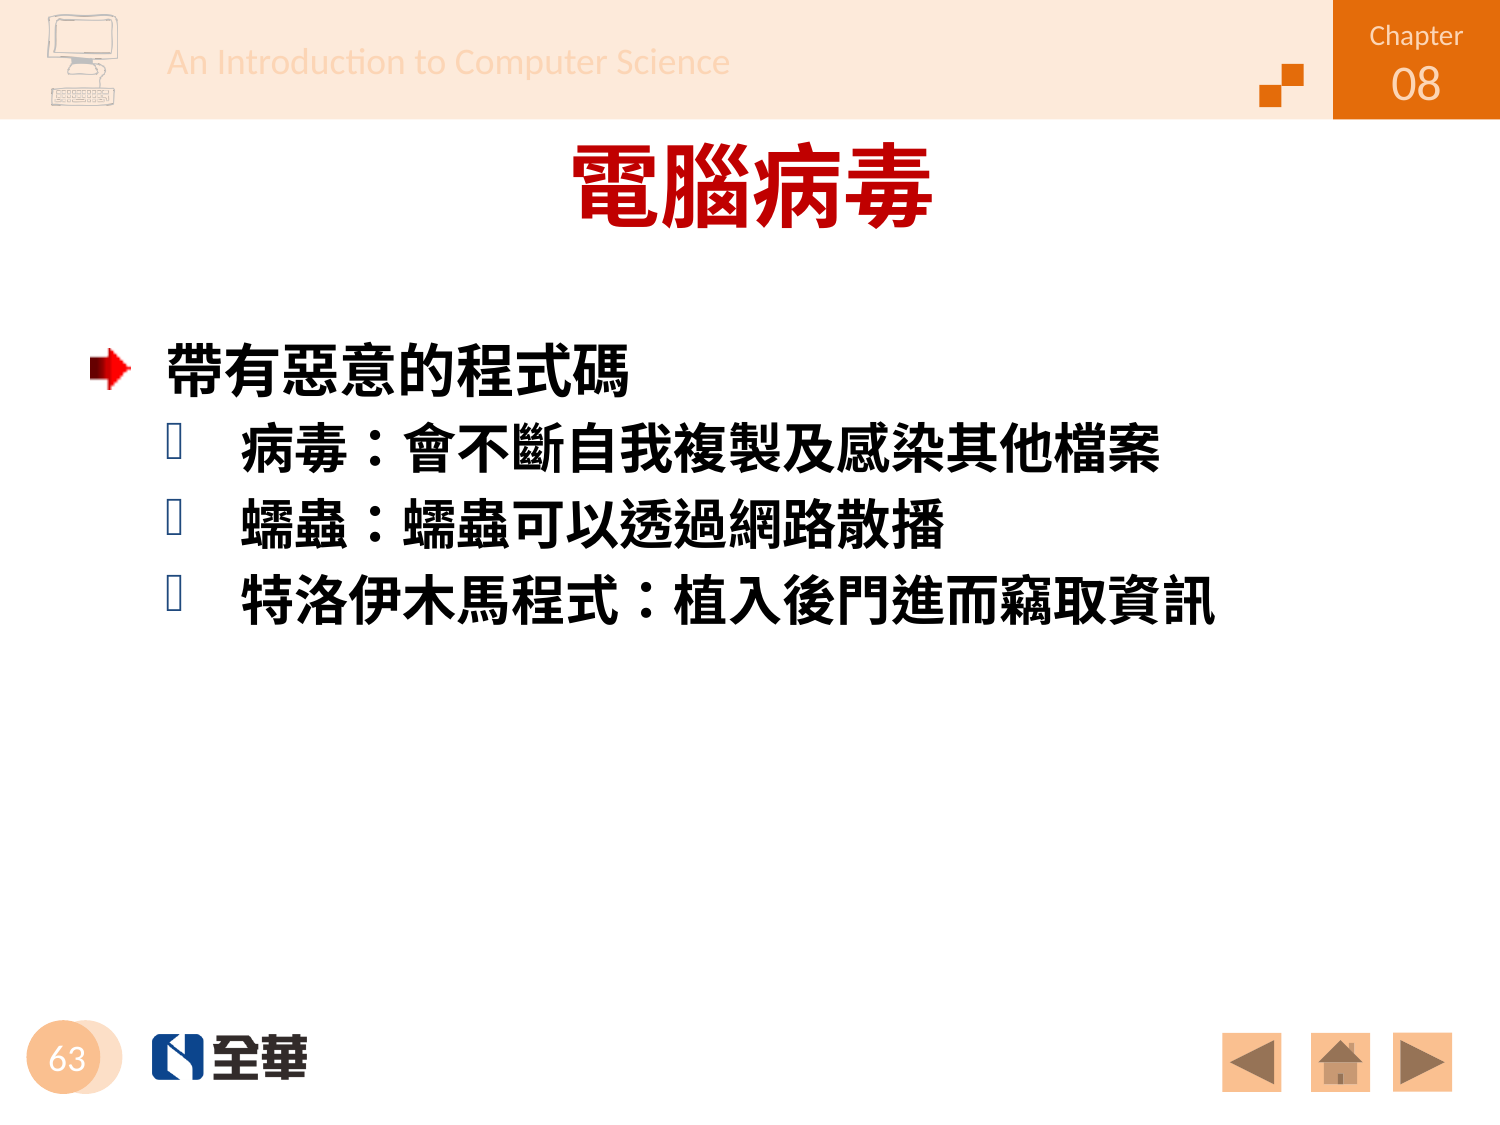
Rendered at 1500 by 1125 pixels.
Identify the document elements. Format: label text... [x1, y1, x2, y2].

title 電腦病毒 [76, 90, 1427, 278]
picture [47, 14, 118, 106]
picture [90, 348, 131, 390]
picture [152, 1034, 307, 1080]
list 帶有惡意的程式碼 病毒：會不斷自我複製及感染其他檔案 蠕蟲：蠕蟲可以透過網路散播 特洛伊木馬程式：植入後門進而竊取資訊 [75, 326, 1425, 1005]
